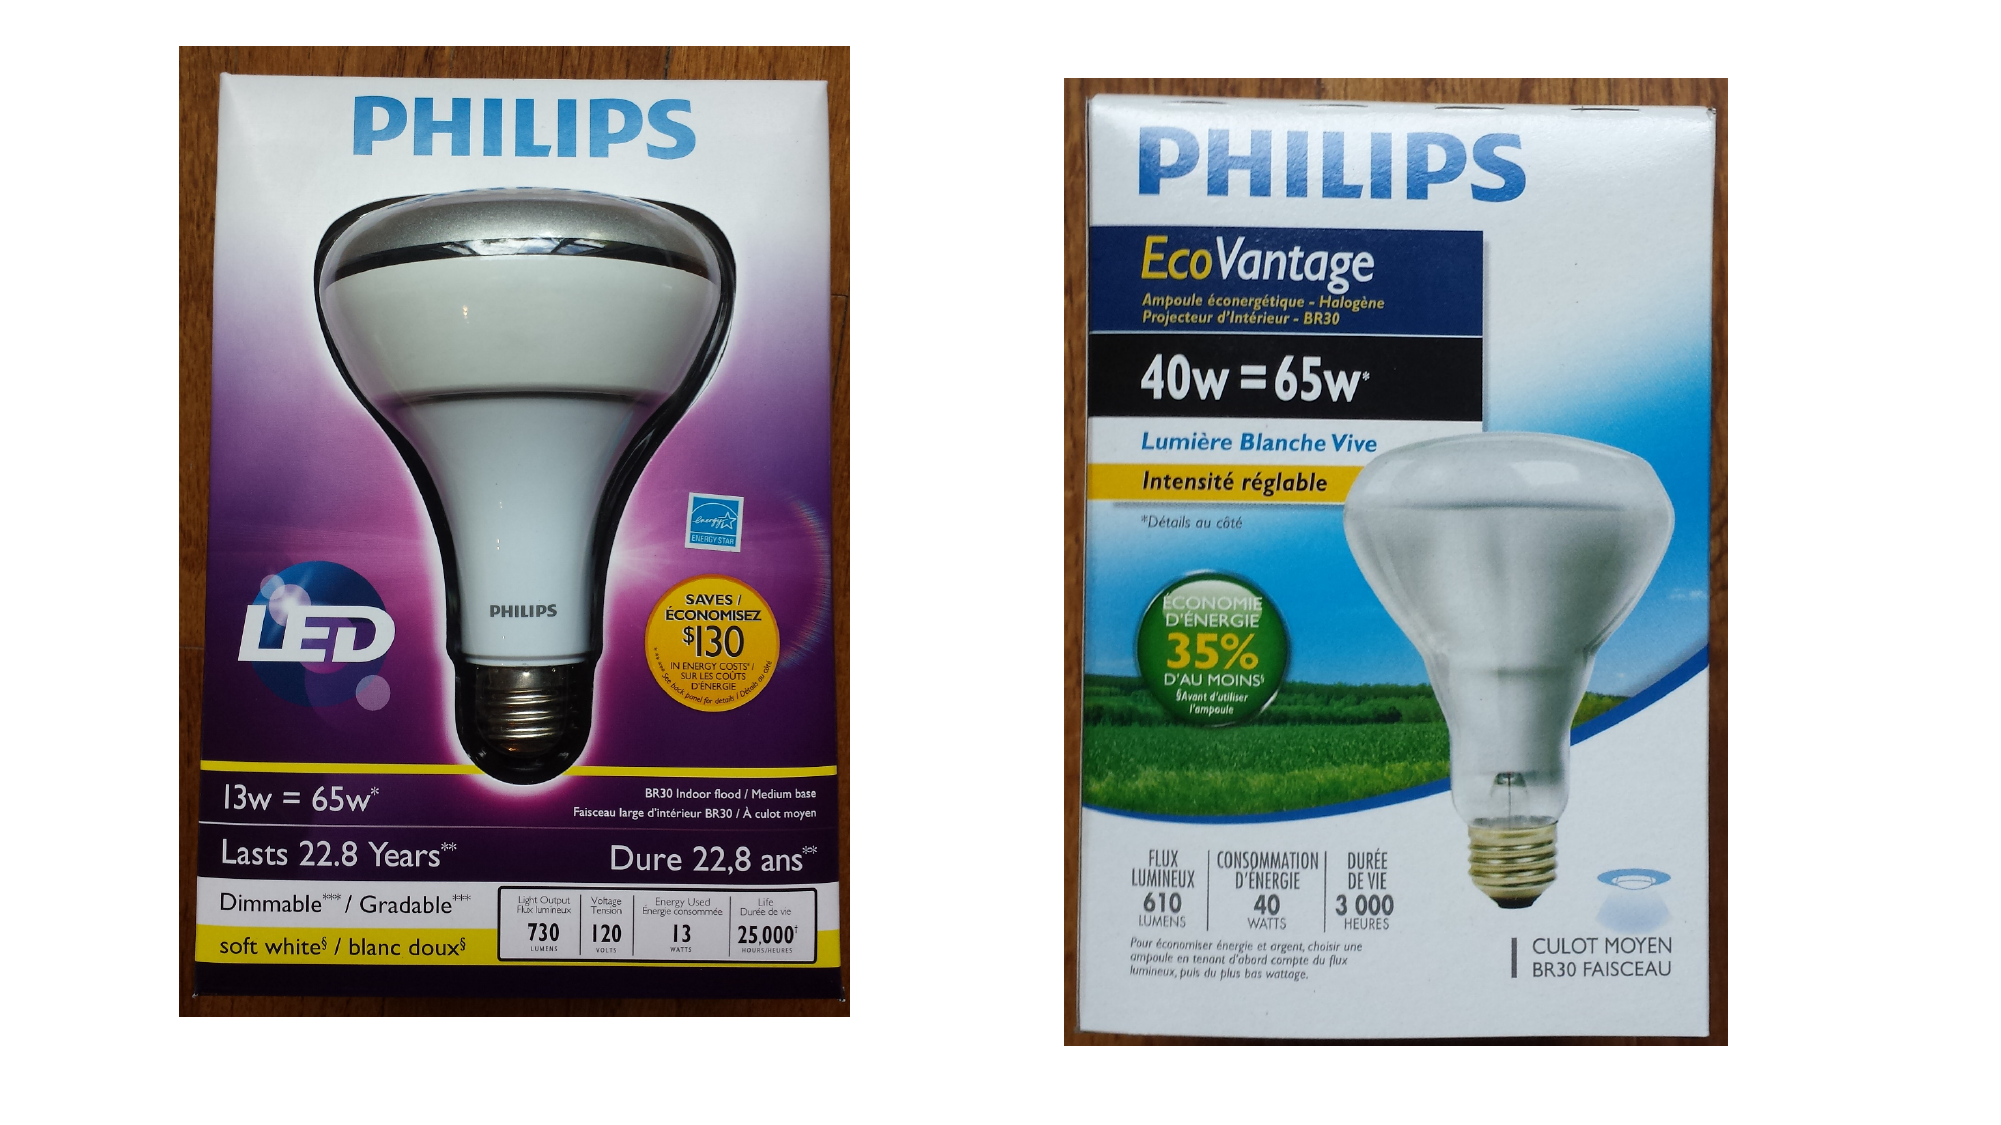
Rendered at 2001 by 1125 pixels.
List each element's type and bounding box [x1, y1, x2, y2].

picture [1064, 78, 1728, 1046]
picture [179, 46, 850, 1017]
